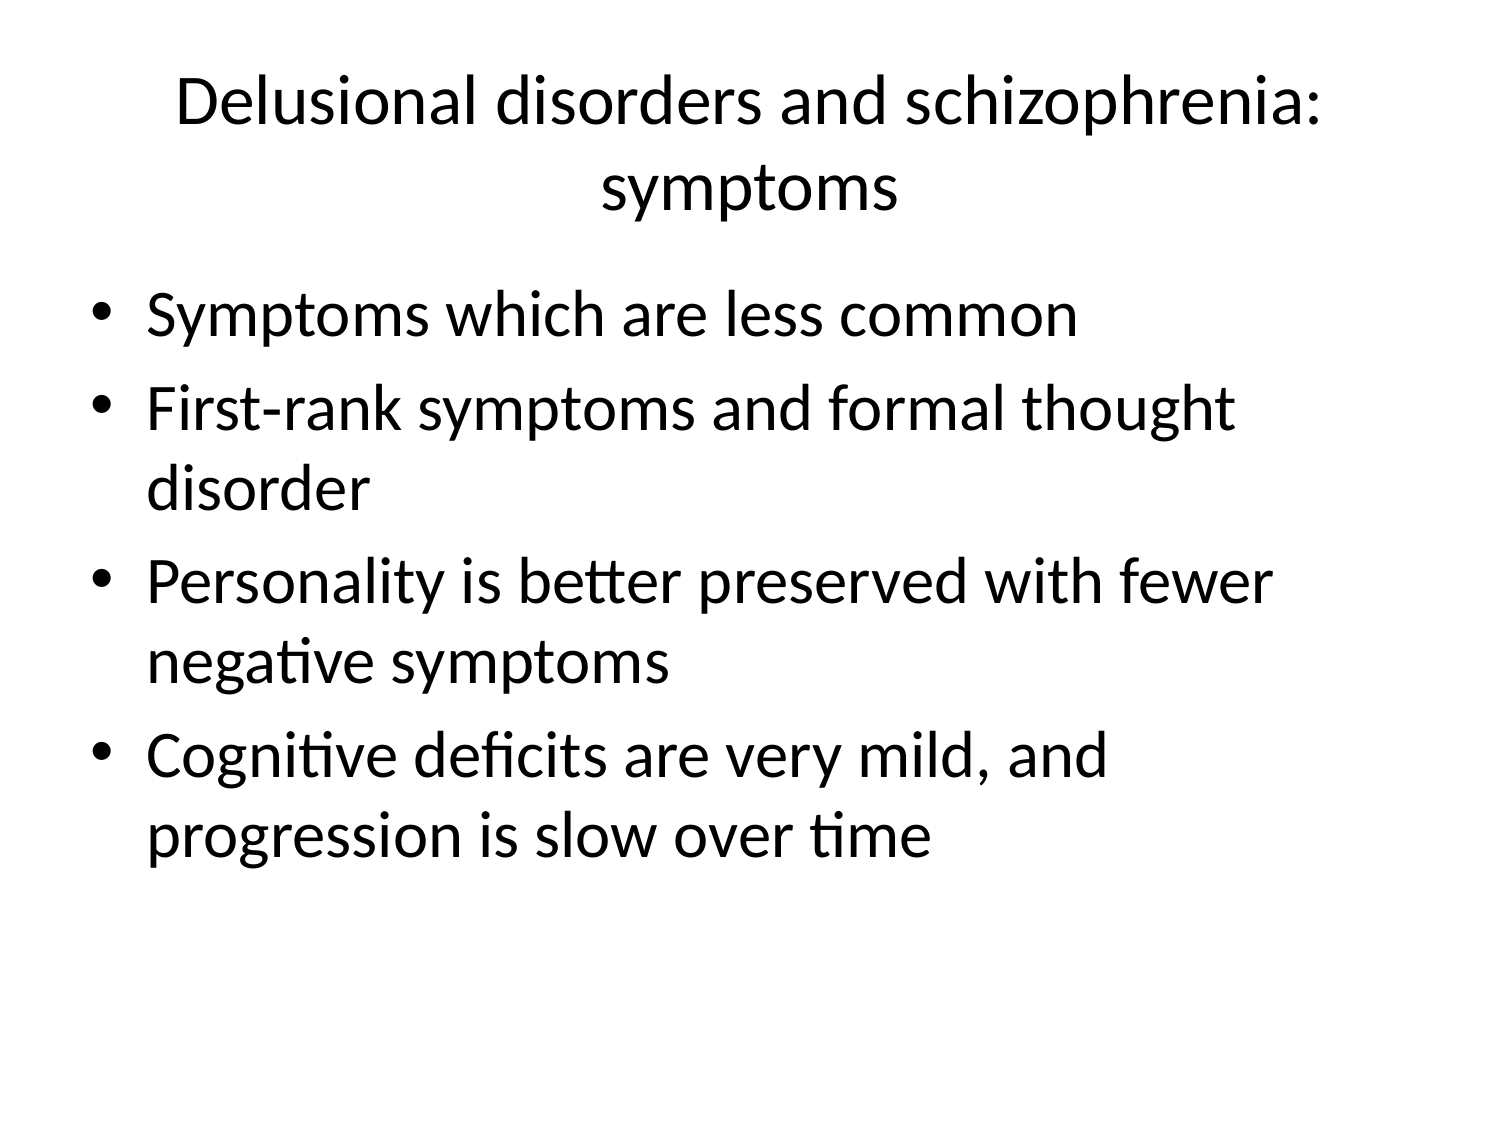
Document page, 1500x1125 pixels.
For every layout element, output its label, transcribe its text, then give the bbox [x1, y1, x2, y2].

list Symptoms which are less common First‐rank symptoms and formal thought disorder Personality is better preserved with fewer negative symptoms Cognitive deficits are very mild, and progression is slow over time [75, 262, 1425, 1005]
title Delusional disorders and schizophrenia: symptoms [75, 45, 1425, 233]
